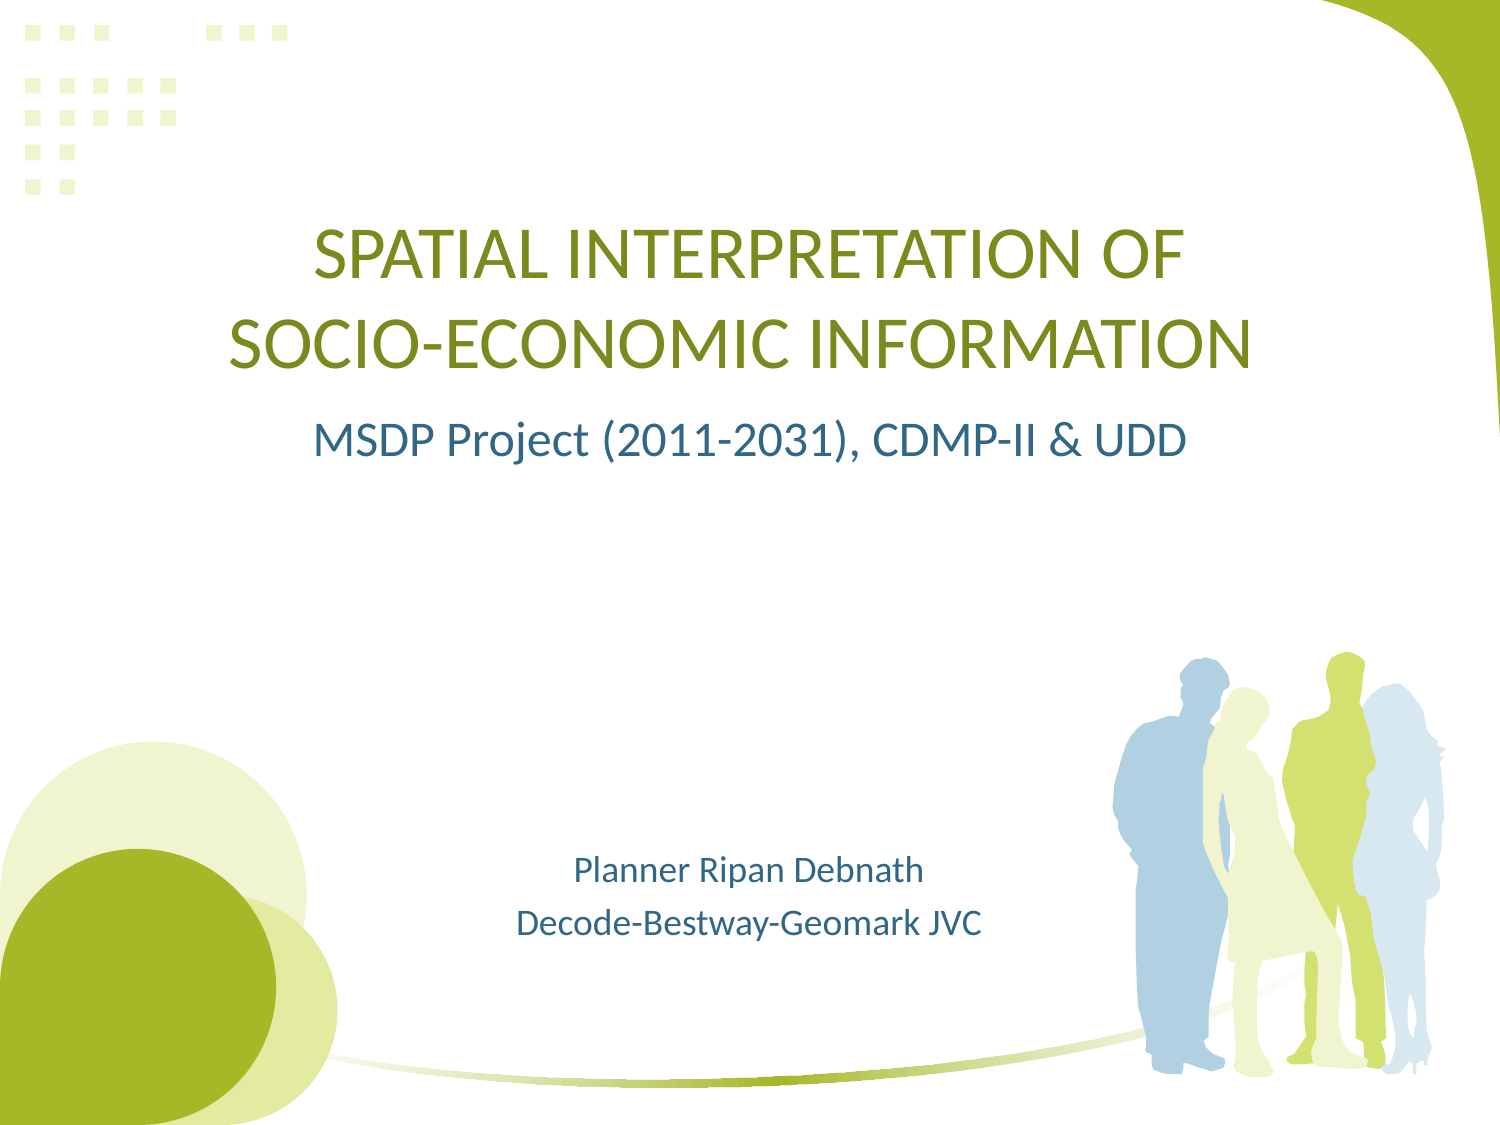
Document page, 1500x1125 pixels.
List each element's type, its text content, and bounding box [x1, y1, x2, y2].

subtitle MSDP Project (2011-2031), CDMP-II & UDD [187, 399, 1313, 475]
title SPATIAL INTERPRETATION OF SOCIO-ECONOMIC INFORMATION [187, 187, 1313, 399]
text_box Planner Ripan Debnath Decode-Bestway-Geomark JVC [186, 837, 1312, 1000]
